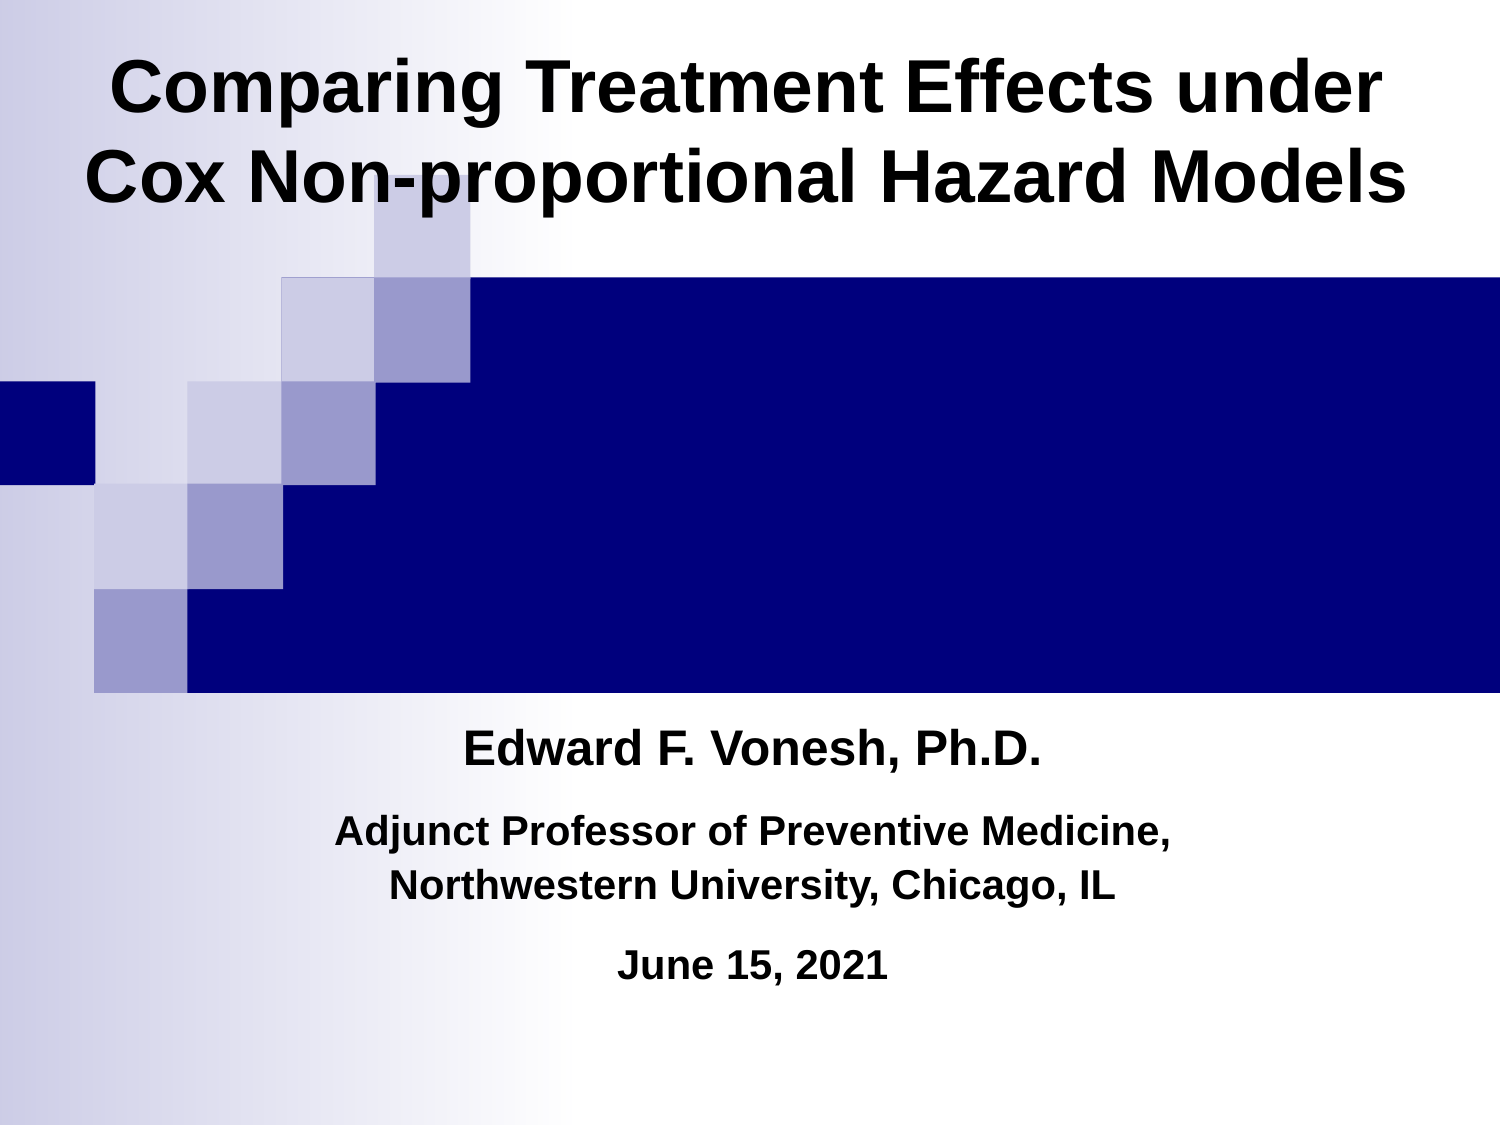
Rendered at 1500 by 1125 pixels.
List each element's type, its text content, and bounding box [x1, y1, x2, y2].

title Comparing Treatment Effects under Cox Non-proportional Hazard Models [24, 41, 1470, 214]
subtitle Edward F. Vonesh, Ph.D. Adjunct Professor of Preventive Medicine, Northwestern University, Chicago, IL June 15, 2021 [39, 721, 1467, 1109]
